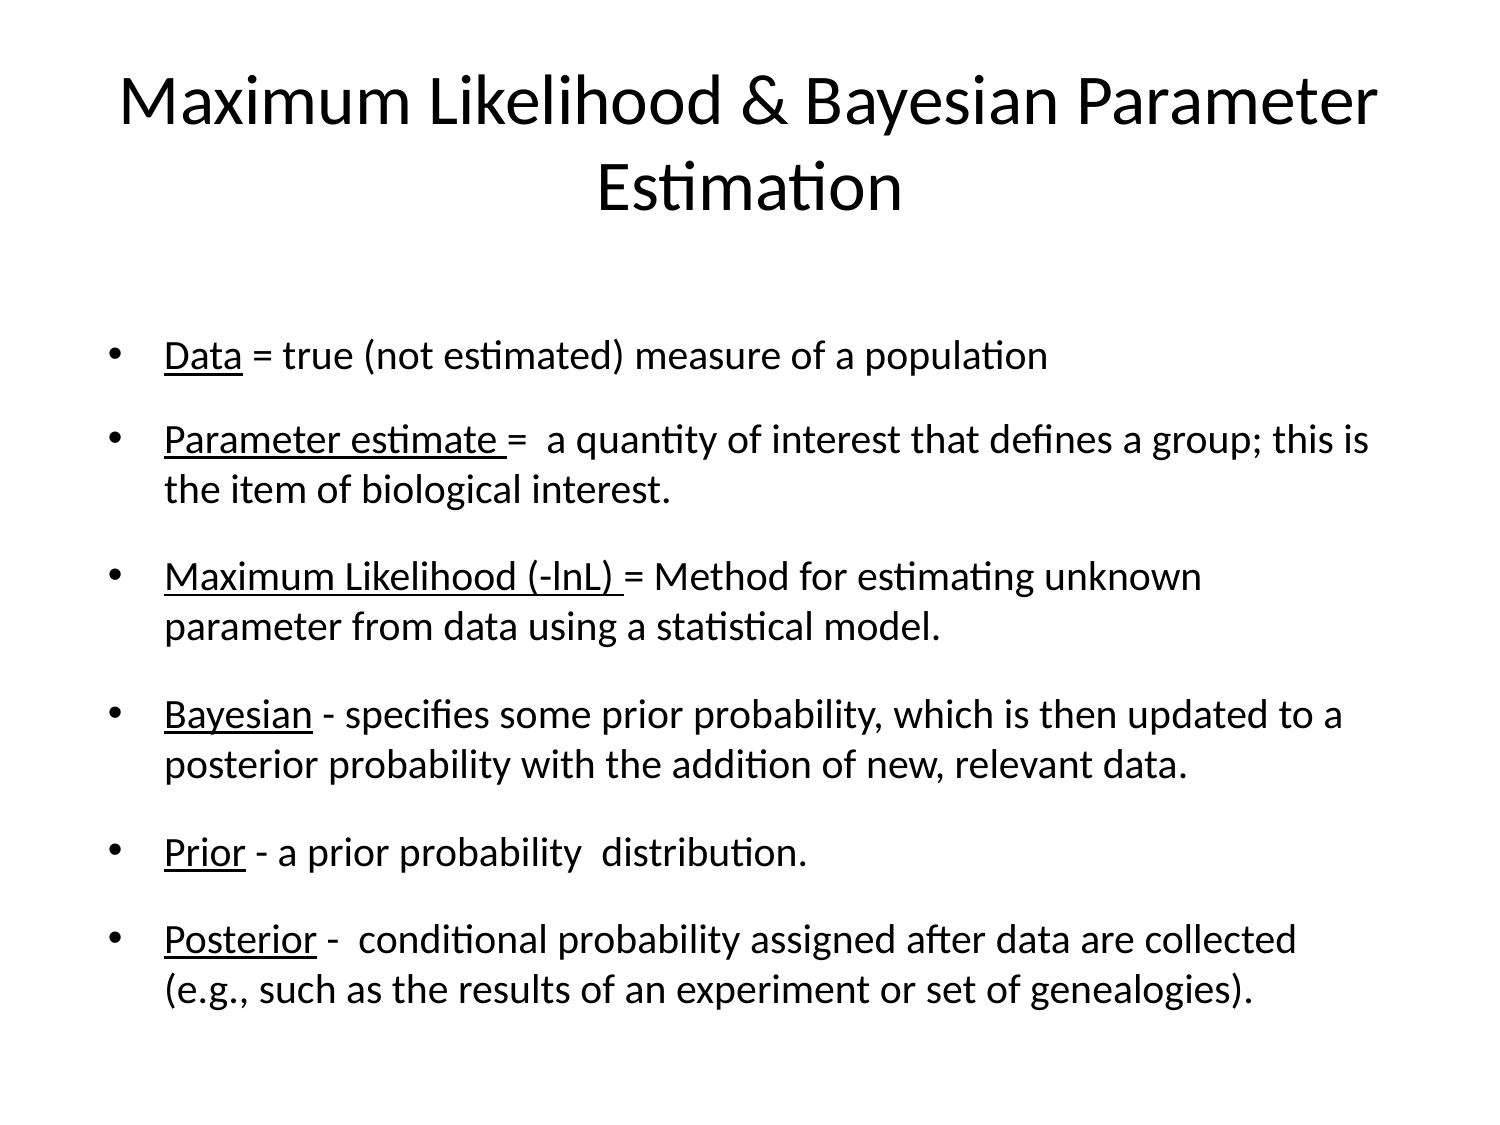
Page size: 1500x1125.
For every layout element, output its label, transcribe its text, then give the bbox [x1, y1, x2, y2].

title Maximum Likelihood & Bayesian Parameter Estimation [75, 45, 1425, 233]
list Data = true (not estimated) measure of a population Parameter estimate = a quantity of interest that defines a group; this is the item of biological interest. Maximum Likelihood (-lnL) = Method for estimating unknown parameter from data using a statistical model. Bayesian - specifies some prior probability, which is then updated to a posterior probability with the addition of new, relevant data. Prior - a prior probability distribution. Posterior - conditional probability assigned after data are collected (e.g., such as the results of an experiment or set of genealogies). [92, 262, 1394, 1009]
